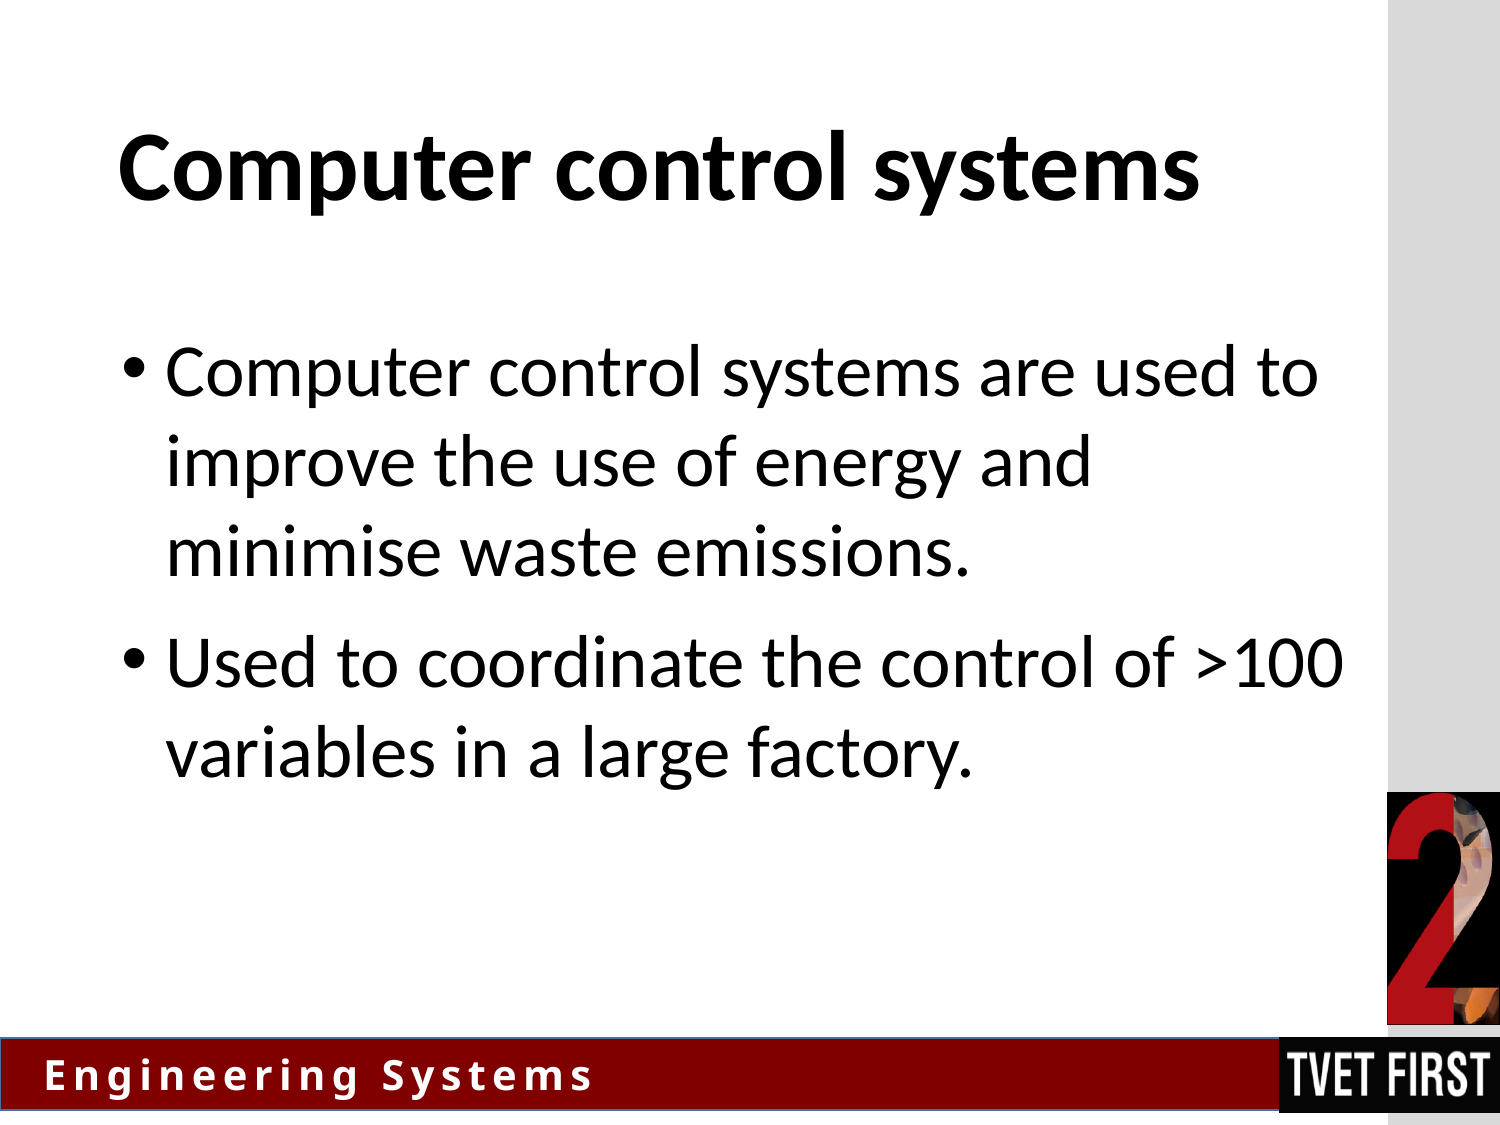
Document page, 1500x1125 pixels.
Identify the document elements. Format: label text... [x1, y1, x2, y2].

text_box Computer control systems are used to improve the use of energy and minimise waste emissions. Used to coordinate the control of >100 variables in a large factory. [106, 314, 1370, 801]
picture [1387, 792, 1500, 1025]
title Computer control systems [103, 59, 1370, 278]
picture [1279, 1037, 1500, 1113]
